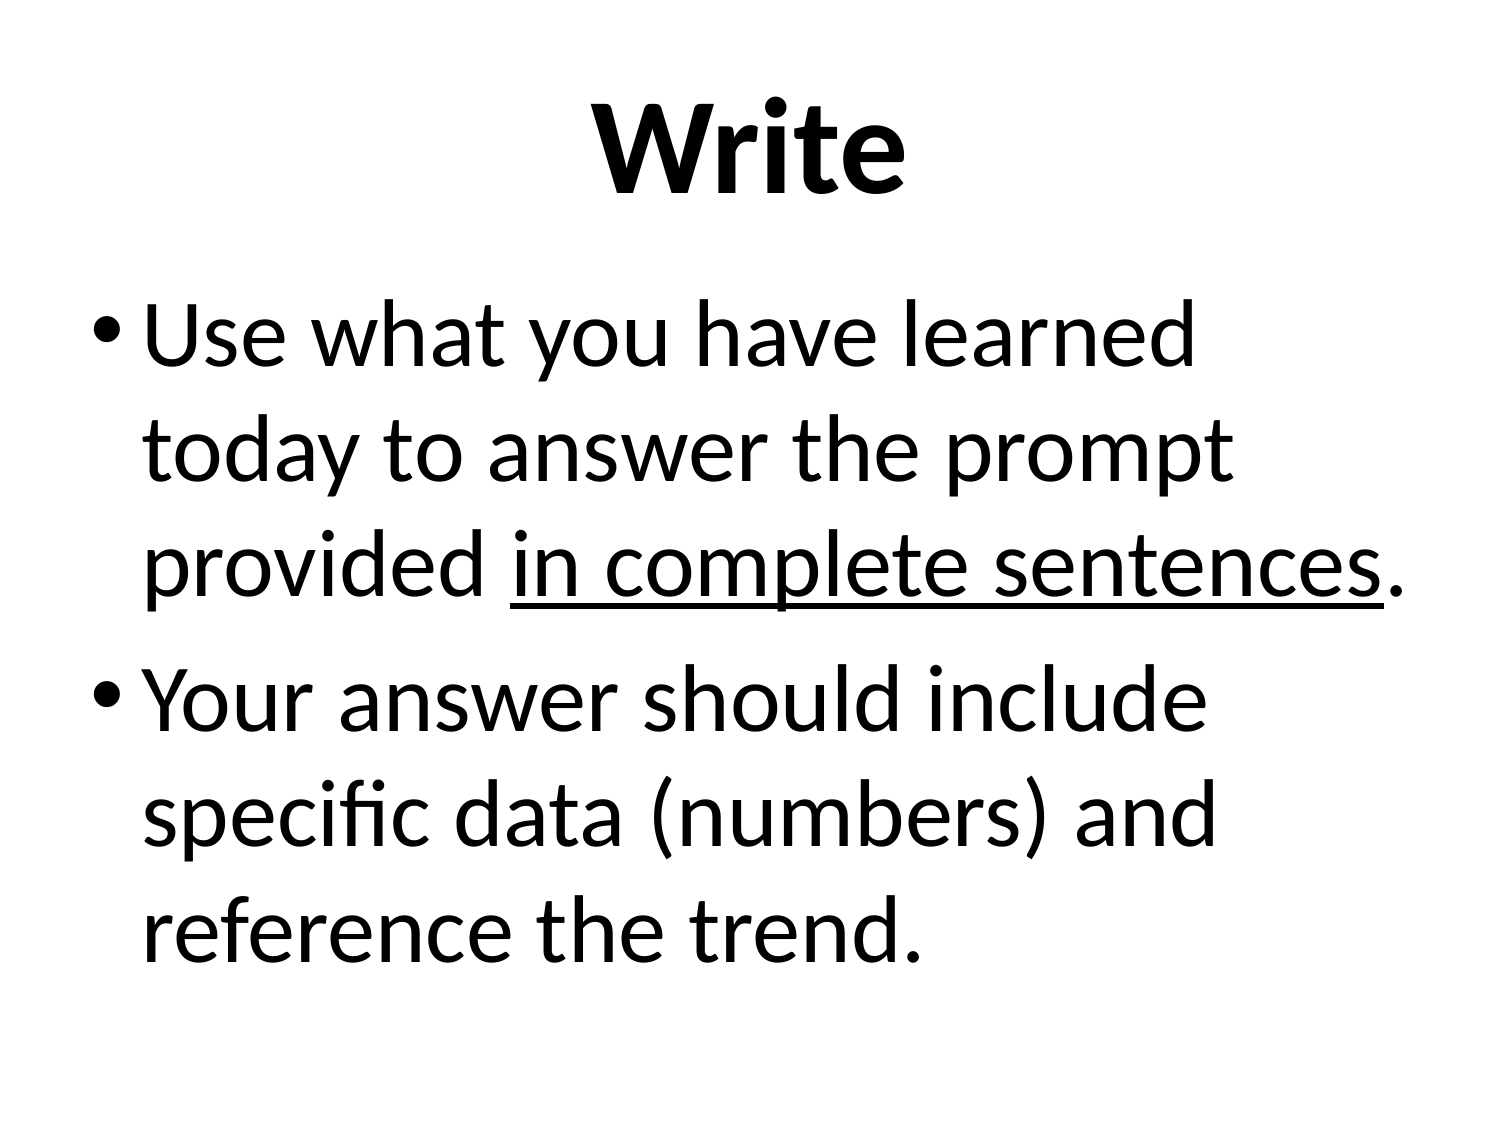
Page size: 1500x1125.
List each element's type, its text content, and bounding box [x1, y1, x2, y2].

list Use what you have learned today to answer the prompt provided in complete sentences. Your answer should include specific data (numbers) and reference the trend. [75, 262, 1425, 1083]
title Write [75, 45, 1425, 233]
